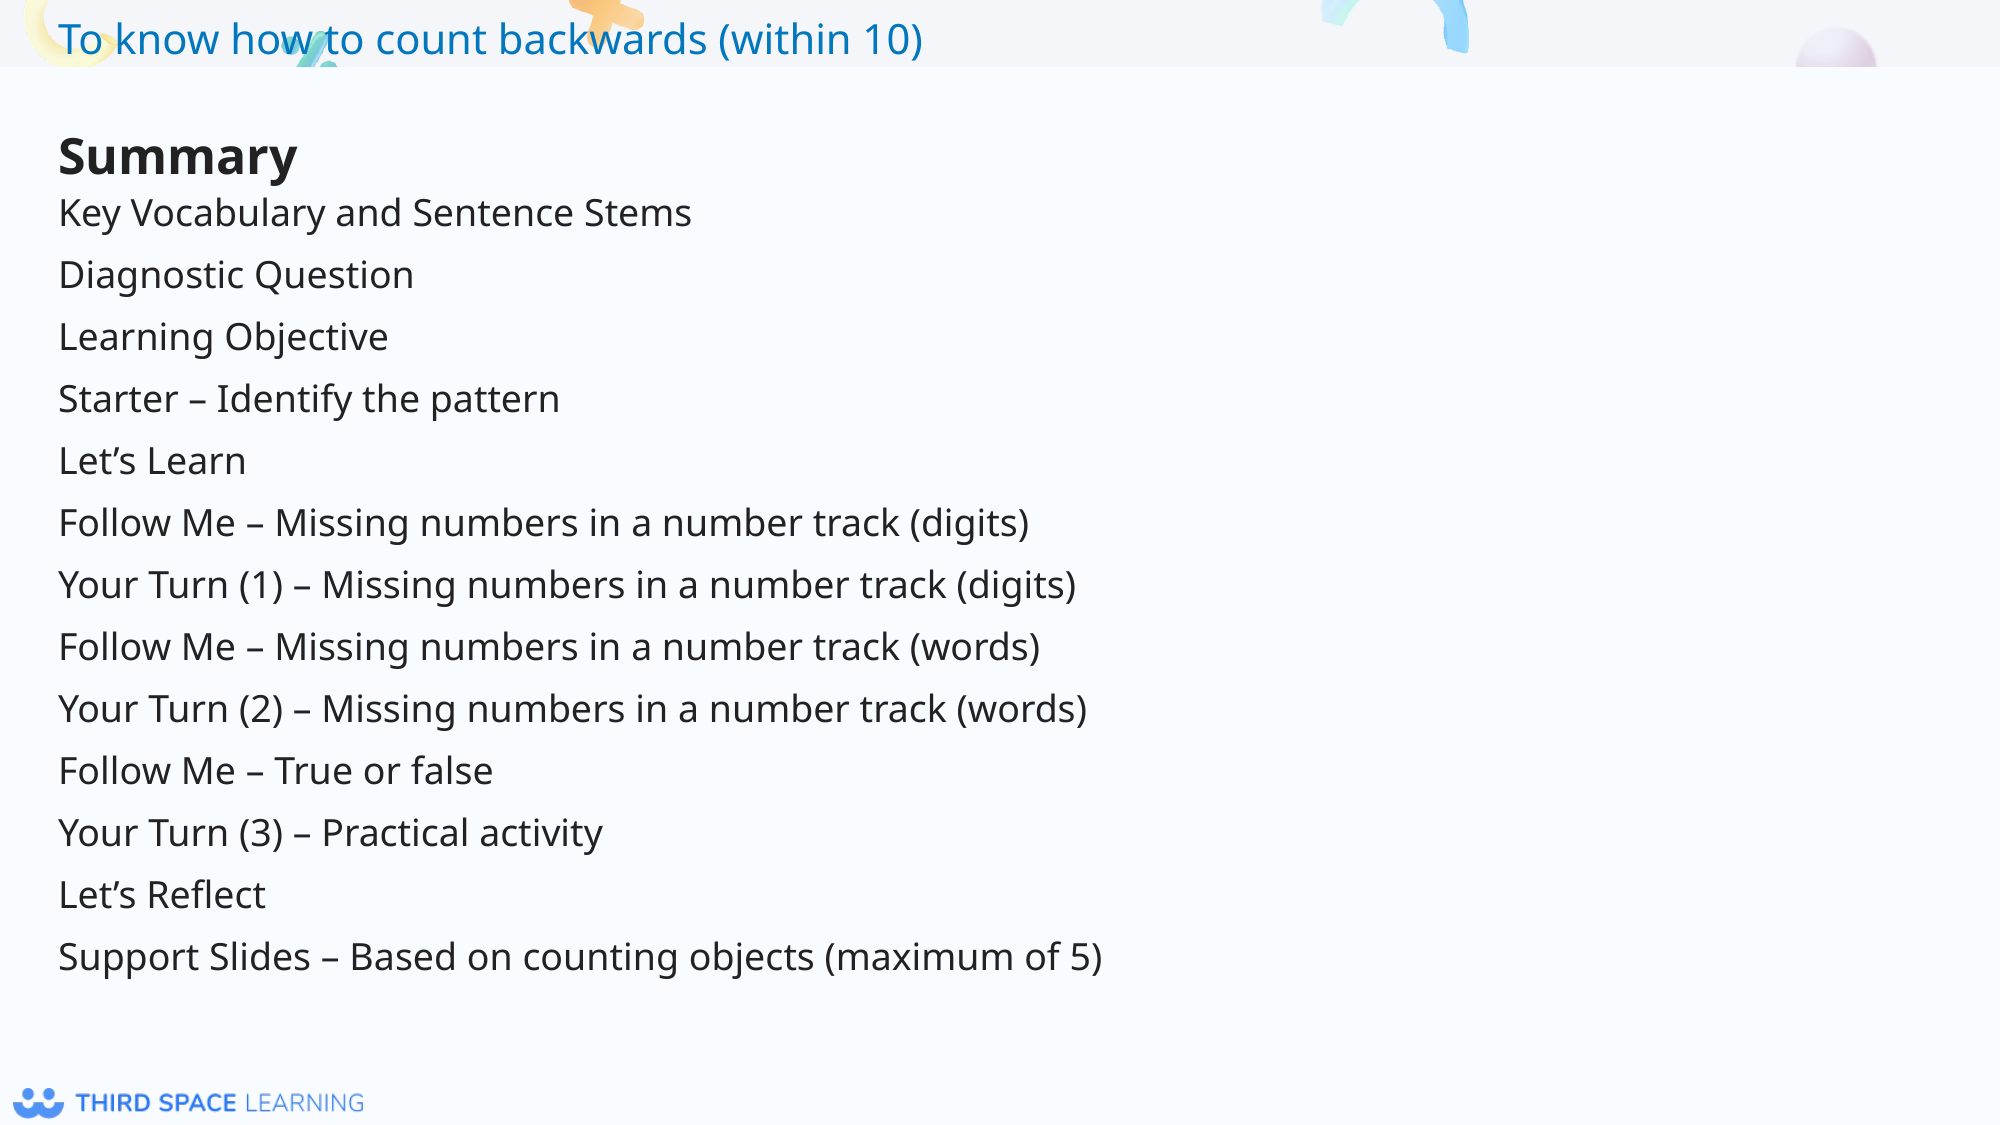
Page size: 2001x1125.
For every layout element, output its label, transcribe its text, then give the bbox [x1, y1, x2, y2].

text_box Summary Key Vocabulary and Sentence Stems Diagnostic Question Learning Objective Starter – Identify the pattern Let’s Learn Follow Me – Missing numbers in a number track (digits) Your Turn (1) – Missing numbers in a number track (digits) Follow Me – Missing numbers in a number track (words) Your Turn (2) – Missing numbers in a number track (words) Follow Me – True or false Your Turn (3) – Practical activity Let’s Reflect Support Slides – Based on counting objects (maximum of 5) [43, 111, 1969, 1056]
picture [13, 1088, 365, 1119]
picture [0, 0, 2000, 67]
